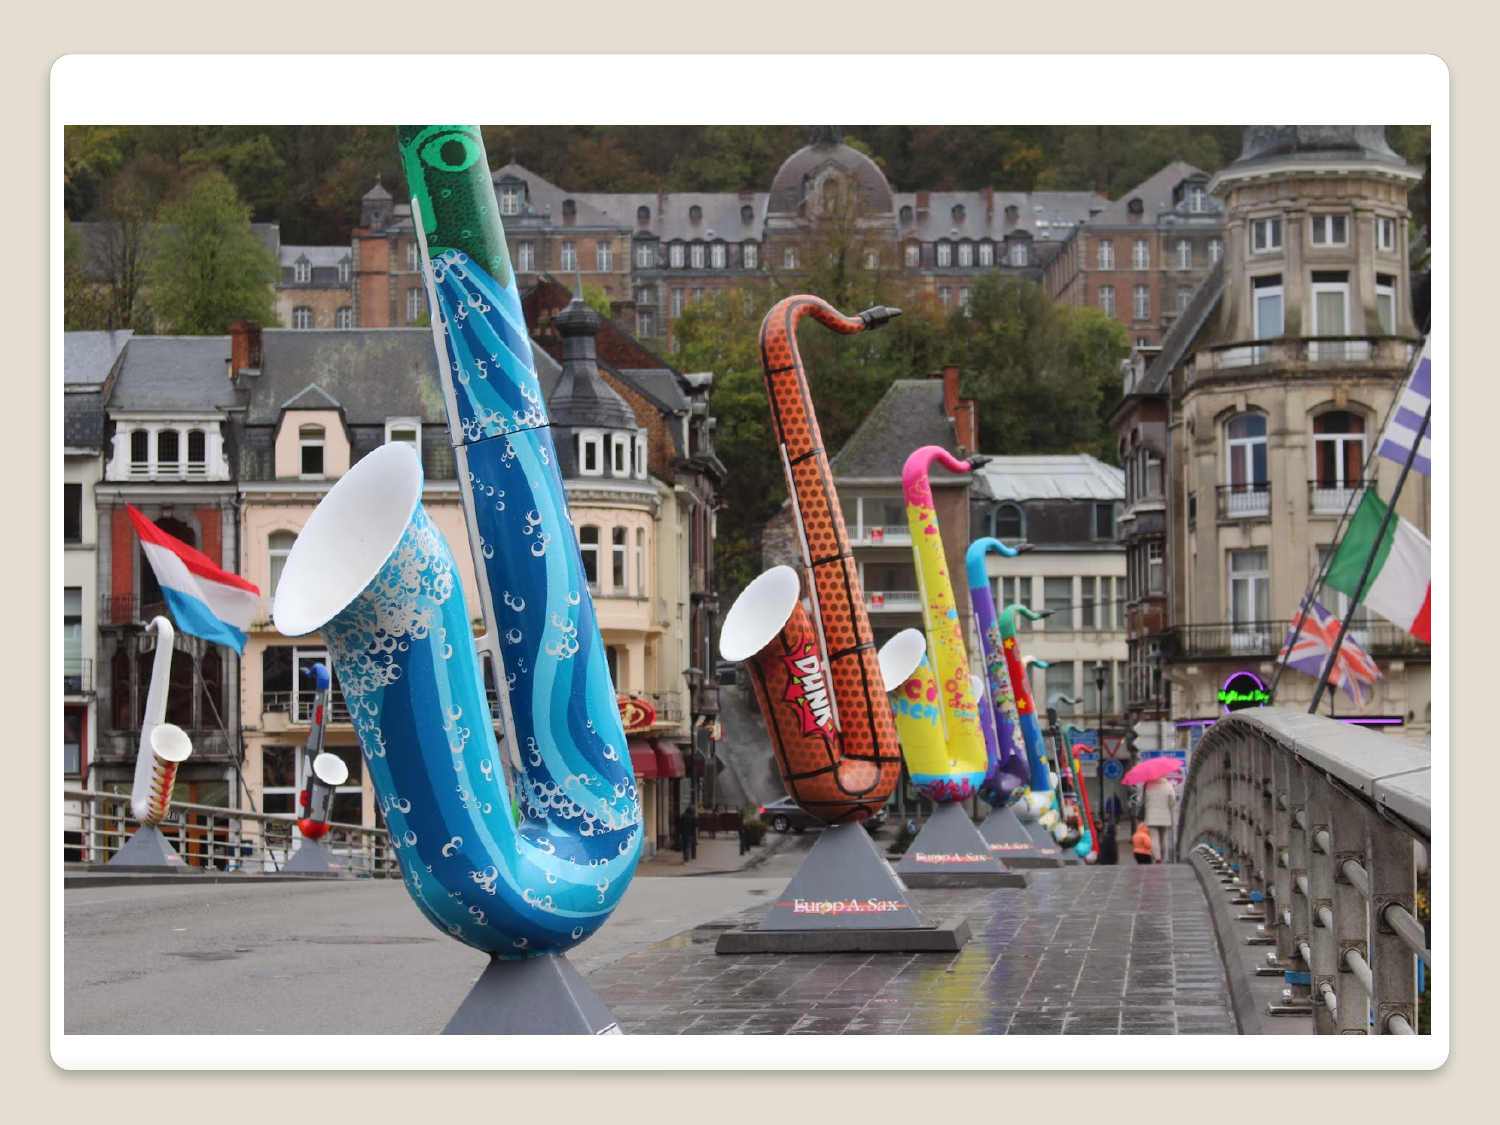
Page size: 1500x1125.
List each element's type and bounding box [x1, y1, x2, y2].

picture [64, 125, 1431, 1036]
